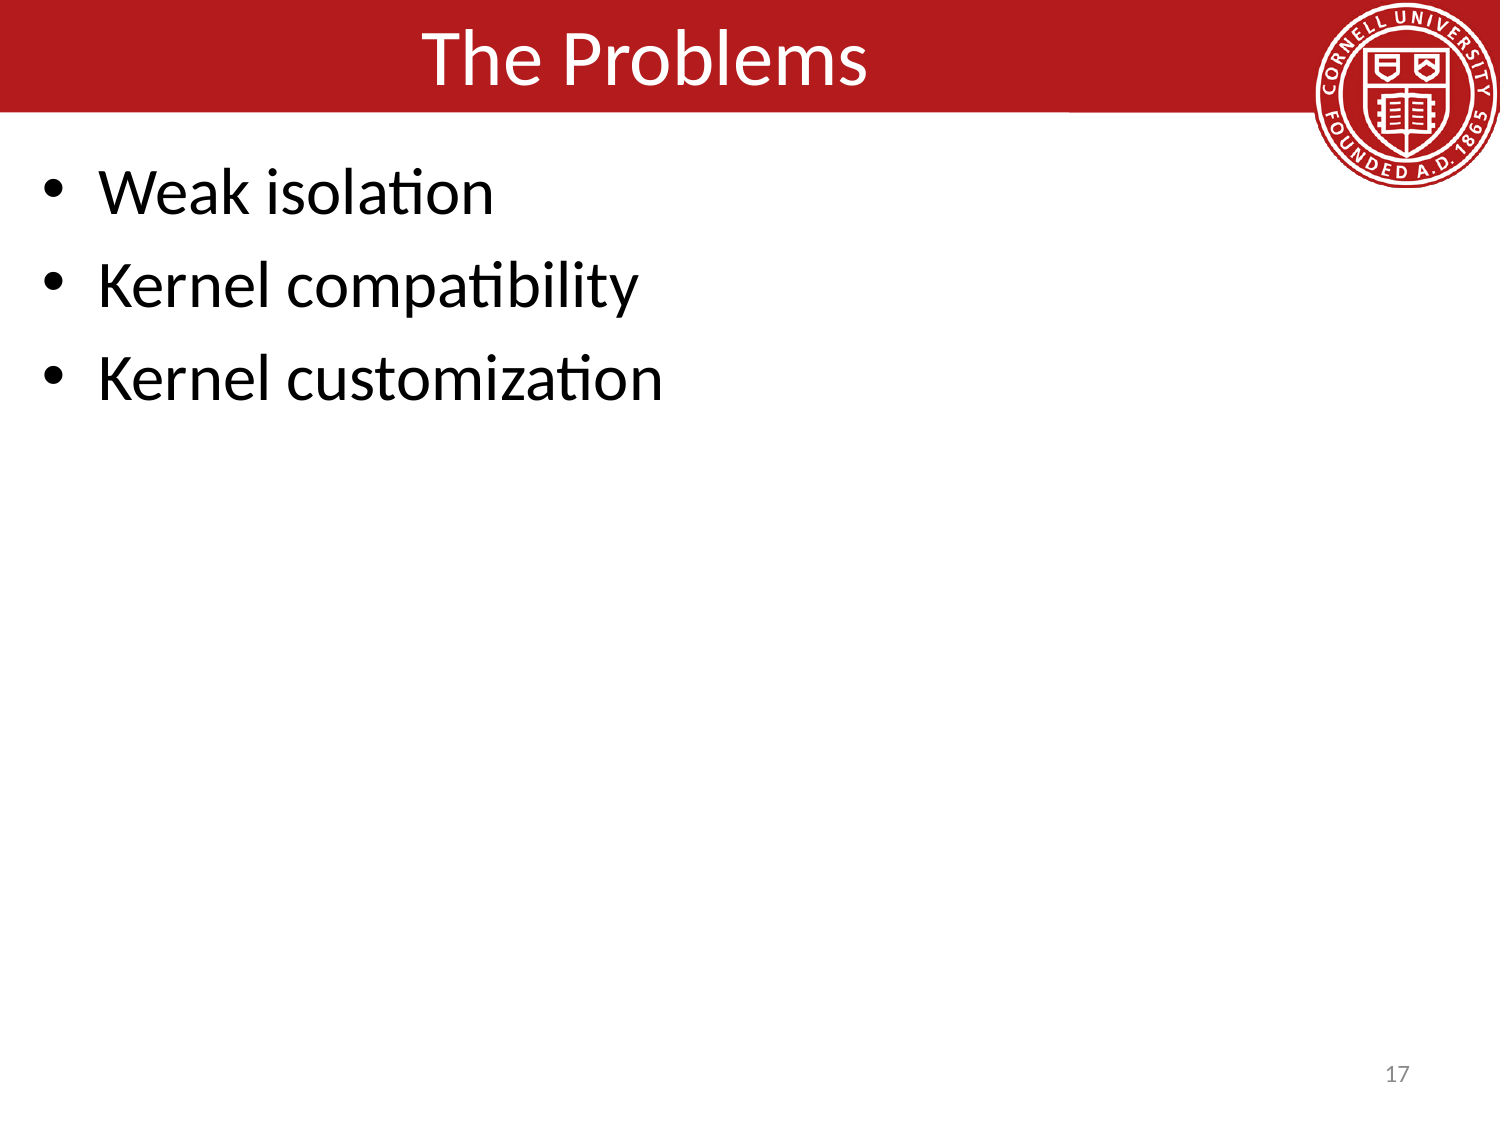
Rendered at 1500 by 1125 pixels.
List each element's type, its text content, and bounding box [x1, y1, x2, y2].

list Weak isolation Kernel compatibility Kernel customization [26, 139, 1471, 1005]
slide_number 17 [1074, 1042, 1425, 1103]
title The Problems [0, 0, 1292, 110]
picture [1312, 0, 1500, 188]
